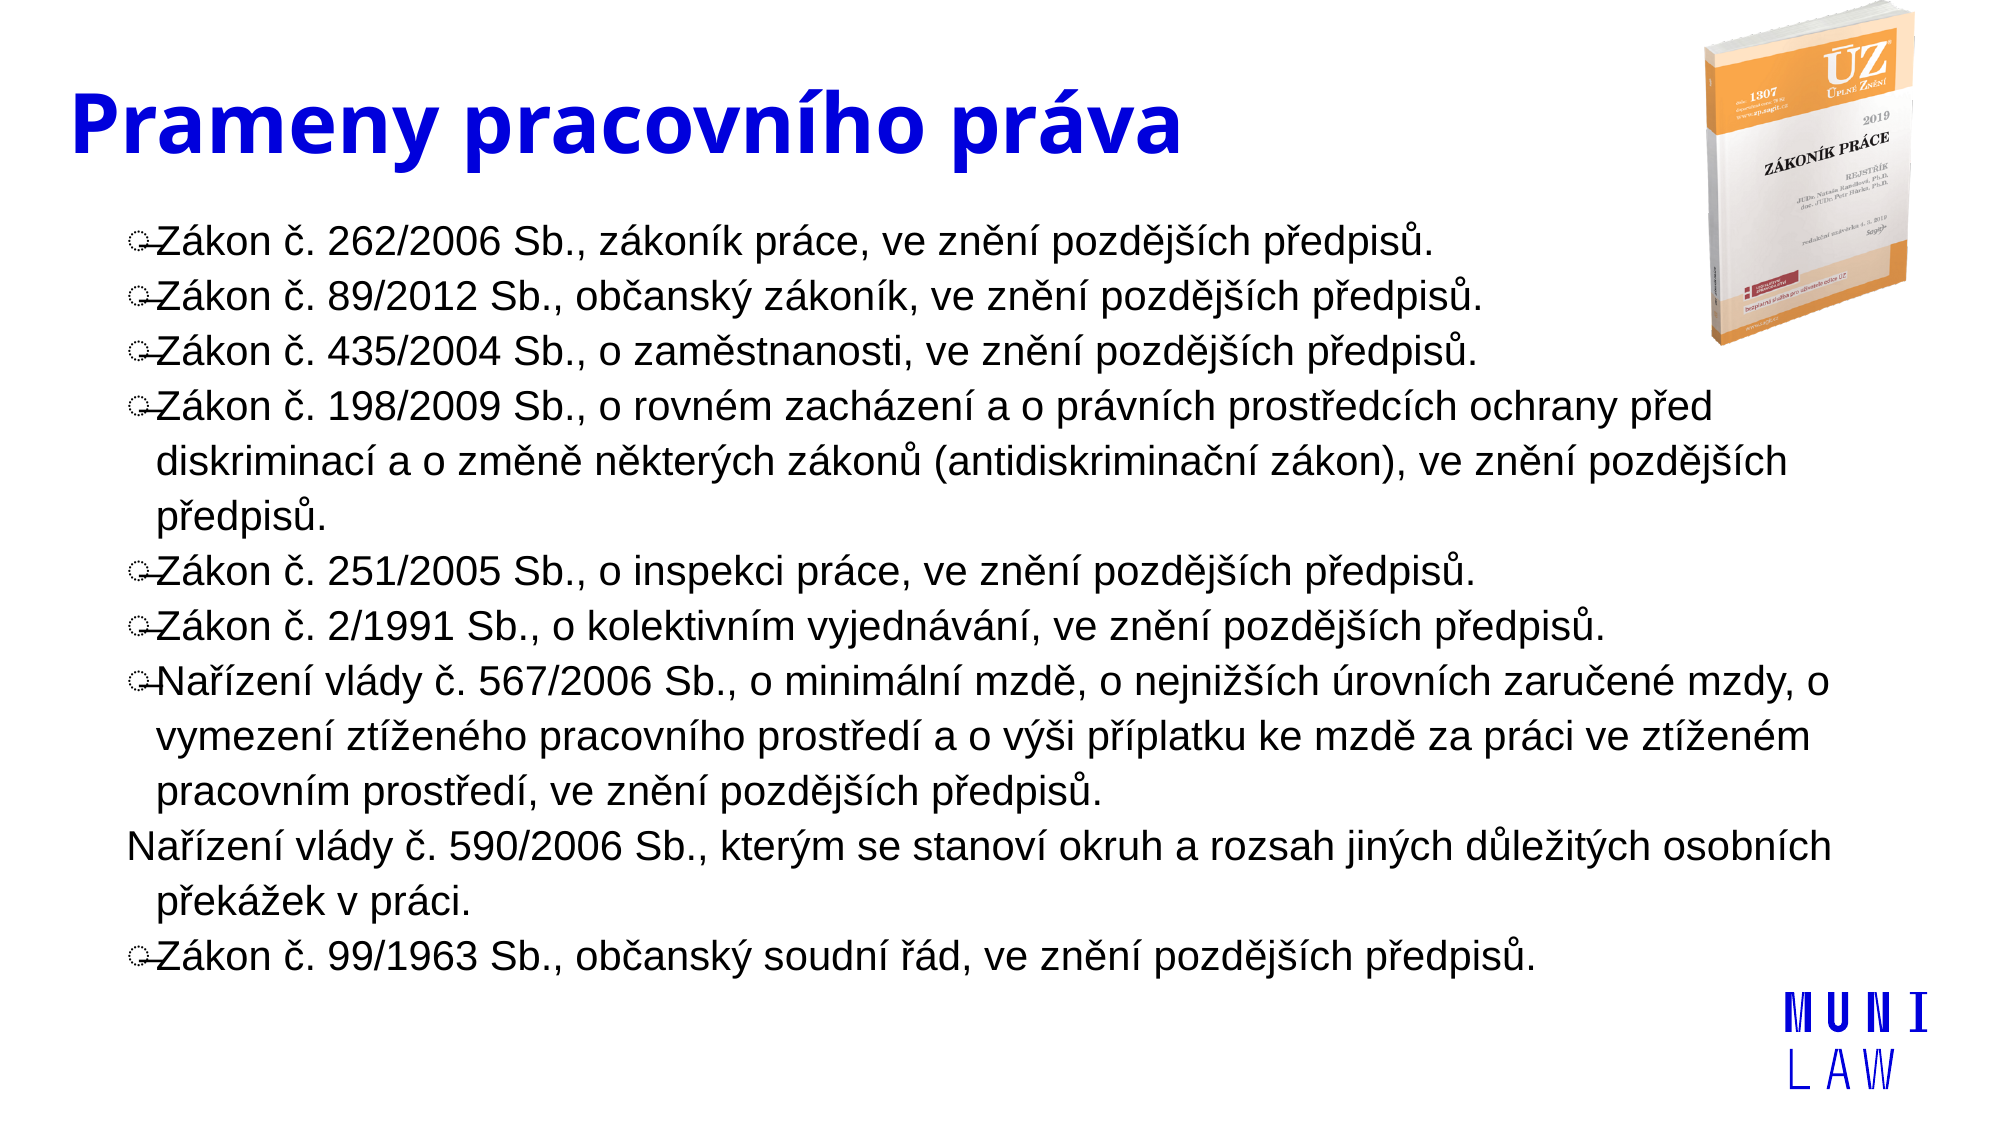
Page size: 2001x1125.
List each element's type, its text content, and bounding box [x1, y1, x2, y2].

title Prameny pracovního práva [68, 70, 1627, 177]
list Zákon č. 262/2006 Sb., zákoník práce, ve znění pozdějších předpisů. Zákon č. 89/2012 Sb., občanský zákoník, ve znění pozdějších předpisů. Zákon č. 435/2004 Sb., o zaměstnanosti, ve znění pozdějších předpisů. Zákon č. 198/2009 Sb., o rovném zacházení a o právních prostředcích ochrany před diskriminací a o změně některých zákonů (antidiskriminační zákon), ve znění pozdějších předpisů. Zákon č. 251/2005 Sb., o inspekci práce, ve znění pozdějších předpisů. Zákon č. 2/1991 Sb., o kolektivním vyjednávání, ve znění pozdějších předpisů. Nařízení vlády č. 567/2006 Sb., o minimální mzdě, o nejnižších úrovních zaručené mzdy, o vymezení ztíženého pracovního prostředí a o výši příplatku ke mzdě za práci ve ztíženém pracovním prostředí, ve znění pozdějších předpisů. Nařízení vlády č. 590/2006 Sb., kterým se stanoví okruh a rozsah jiných důležitých osobních překážek v práci. Zákon č. 99/1963 Sb., občanský soudní řád, ve znění pozdějších předpisů. [114, 209, 1945, 1067]
picture [1704, 0, 1916, 346]
